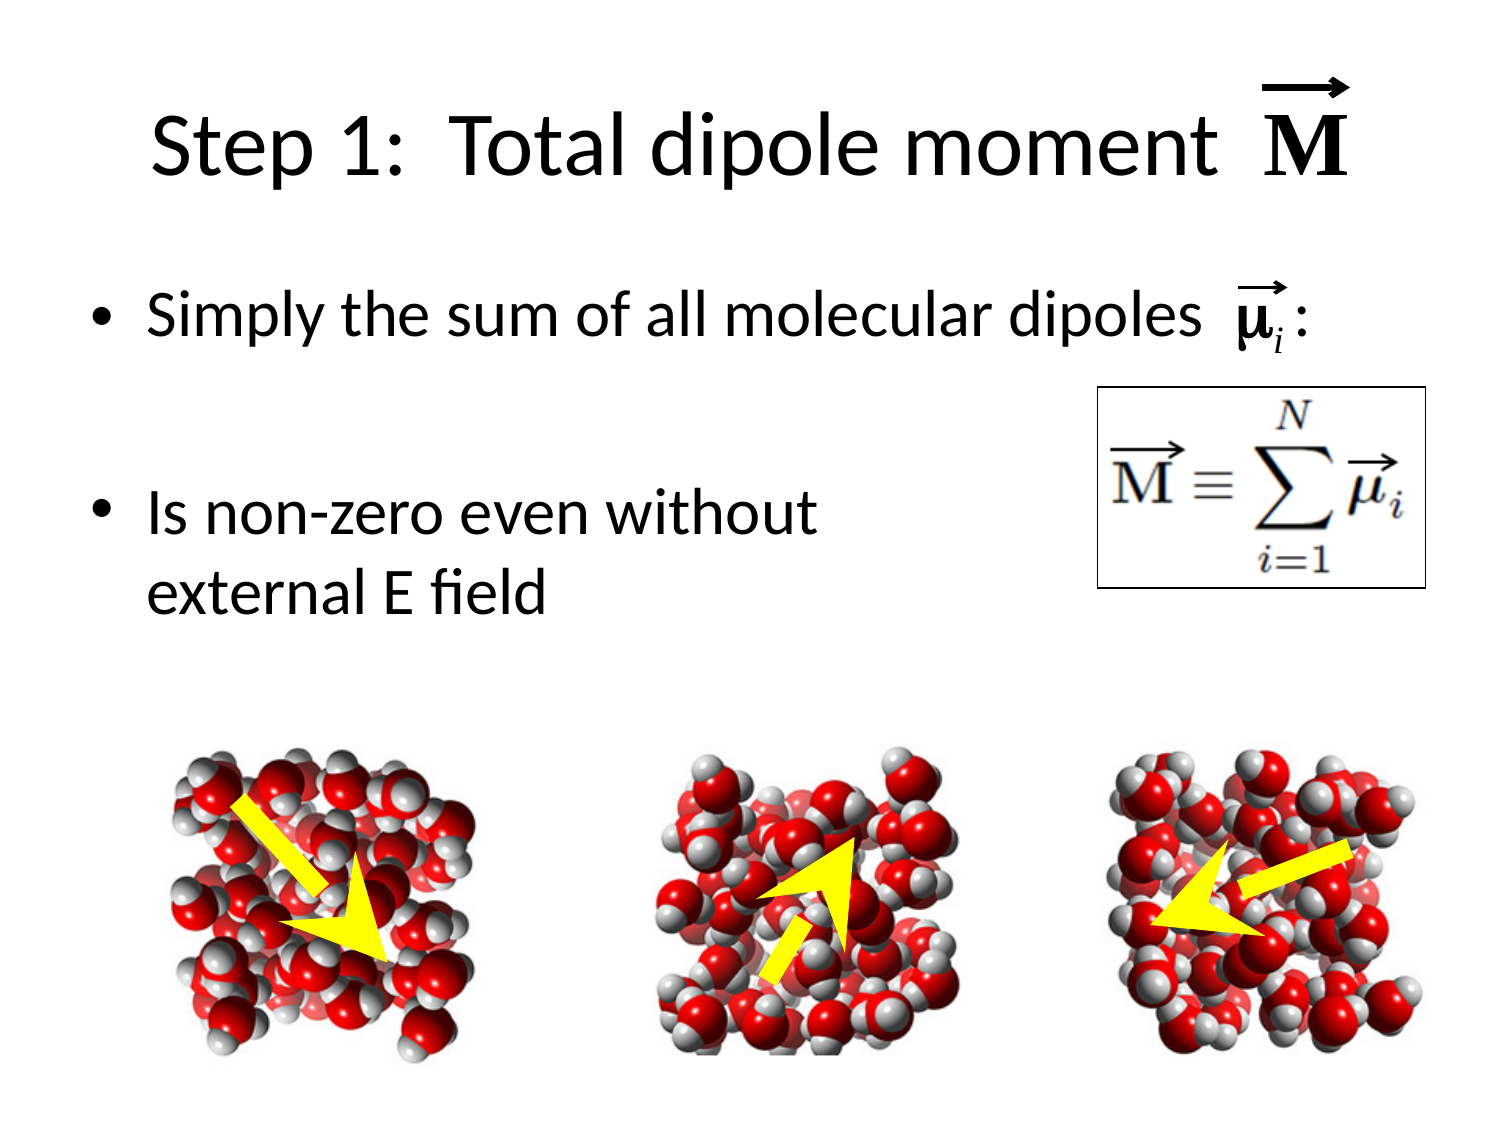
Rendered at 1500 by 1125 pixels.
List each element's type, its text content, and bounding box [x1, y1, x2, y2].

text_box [1149, 847, 1351, 926]
title Step 1: Total dipole moment M [75, 45, 1425, 233]
list Simply the sum of all molecular dipoles i : Is non-zero even without external E field [75, 262, 1425, 1005]
picture [1098, 387, 1426, 588]
picture [649, 741, 973, 1077]
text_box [237, 799, 388, 963]
picture [1074, 741, 1435, 1063]
picture [162, 747, 499, 1077]
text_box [766, 836, 855, 981]
